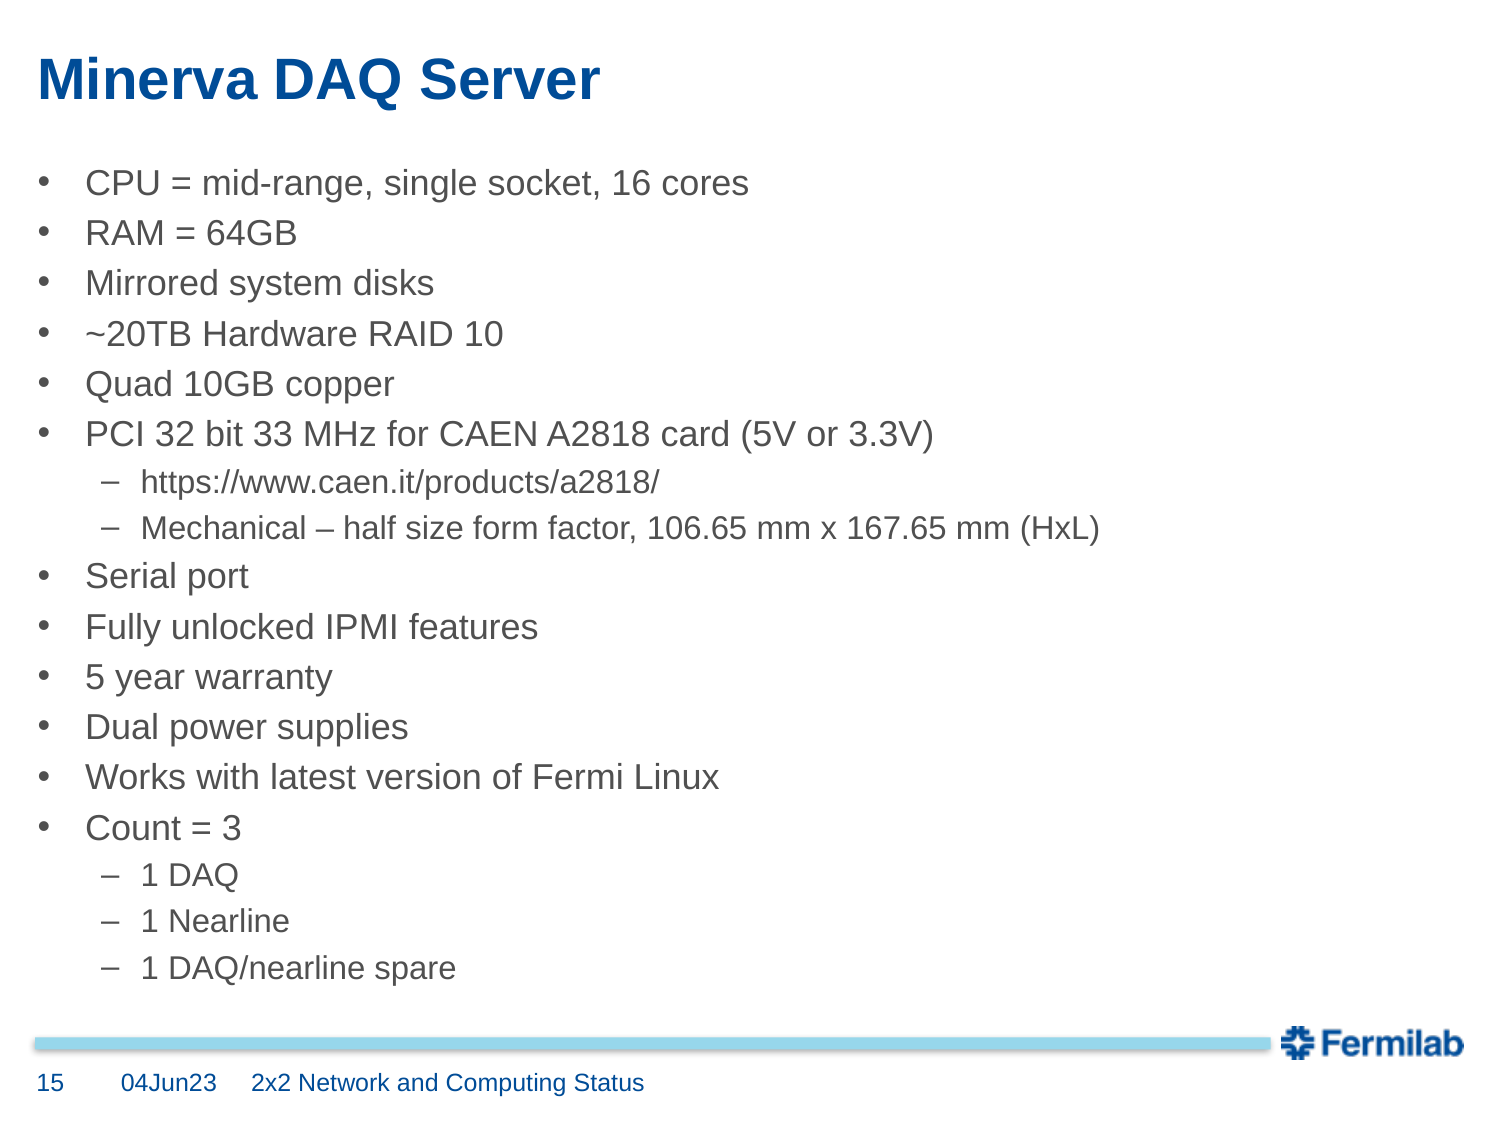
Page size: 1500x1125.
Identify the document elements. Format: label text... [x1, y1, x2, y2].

picture [1281, 1026, 1464, 1060]
footer 2x2 Network and Computing Status [251, 1066, 1279, 1107]
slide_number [120, 1066, 232, 1107]
slide_number 15 [36, 1066, 105, 1106]
title Minerva DAQ Server [37, 41, 1463, 112]
list CPU = mid-range, single socket, 16 cores RAM = 64GB Mirrored system disks ~20TB Hardware RAID 10 Quad 10GB copper PCI 32 bit 33 MHz for CAEN A2818 card (5V or 3.3V) https://www.caen.it/products/a2818/ Mechanical – half size form factor, 106.65 mm x 167.65 mm (HxL) Serial port Fully unlocked IPMI features 5 year warranty Dual power supplies Works with latest version of Fermi Linux Count = 3 1 DAQ 1 Nearline 1 DAQ/nearline spare [37, 159, 1461, 990]
